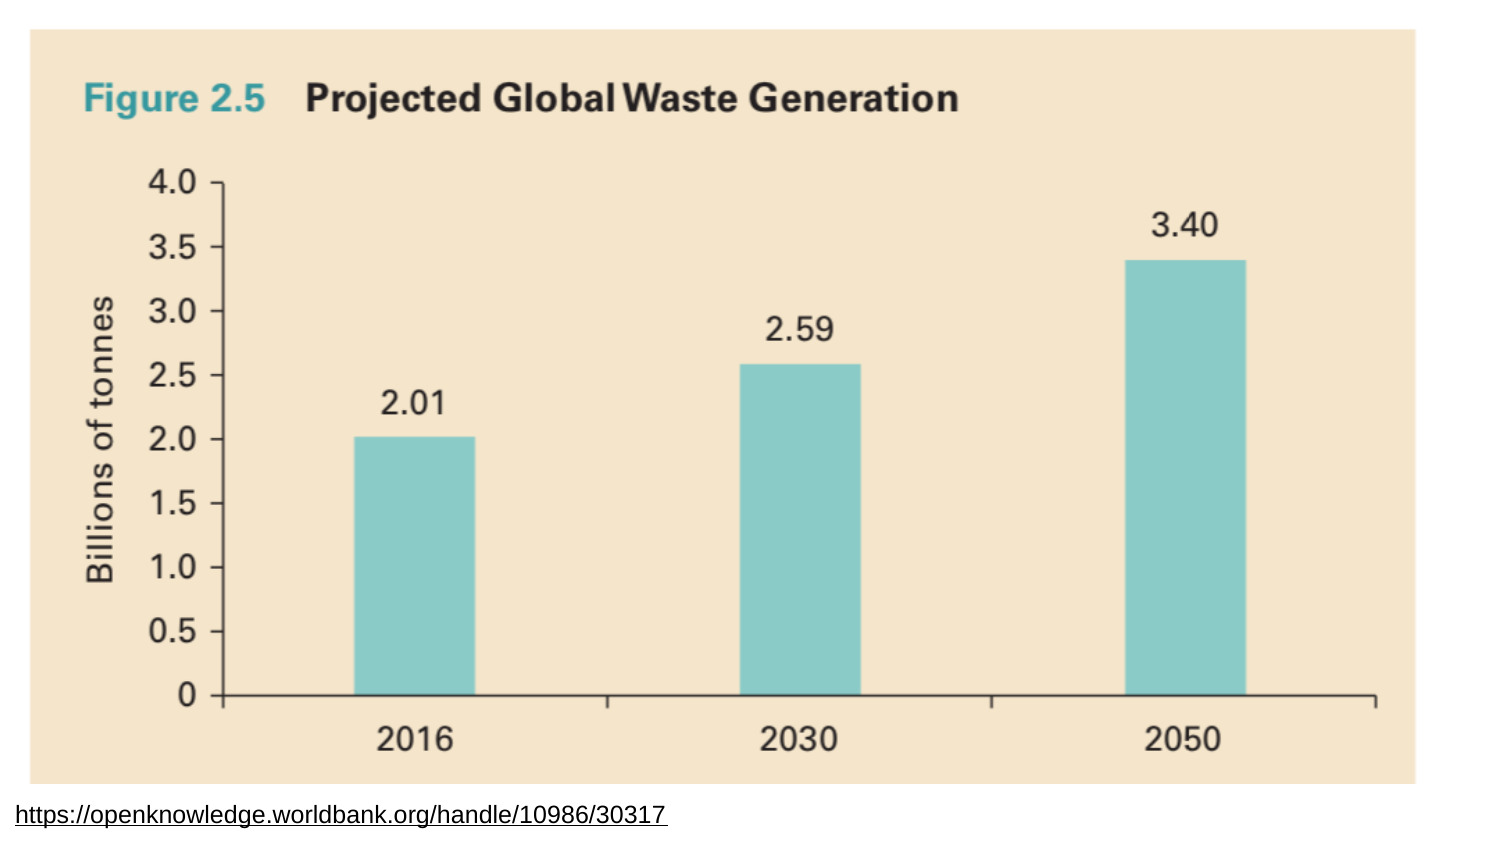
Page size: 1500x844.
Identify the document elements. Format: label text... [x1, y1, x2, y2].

picture [24, 24, 1429, 784]
text_box https://openknowledge.worldbank.org/handle/10986/30317 [0, 783, 766, 844]
